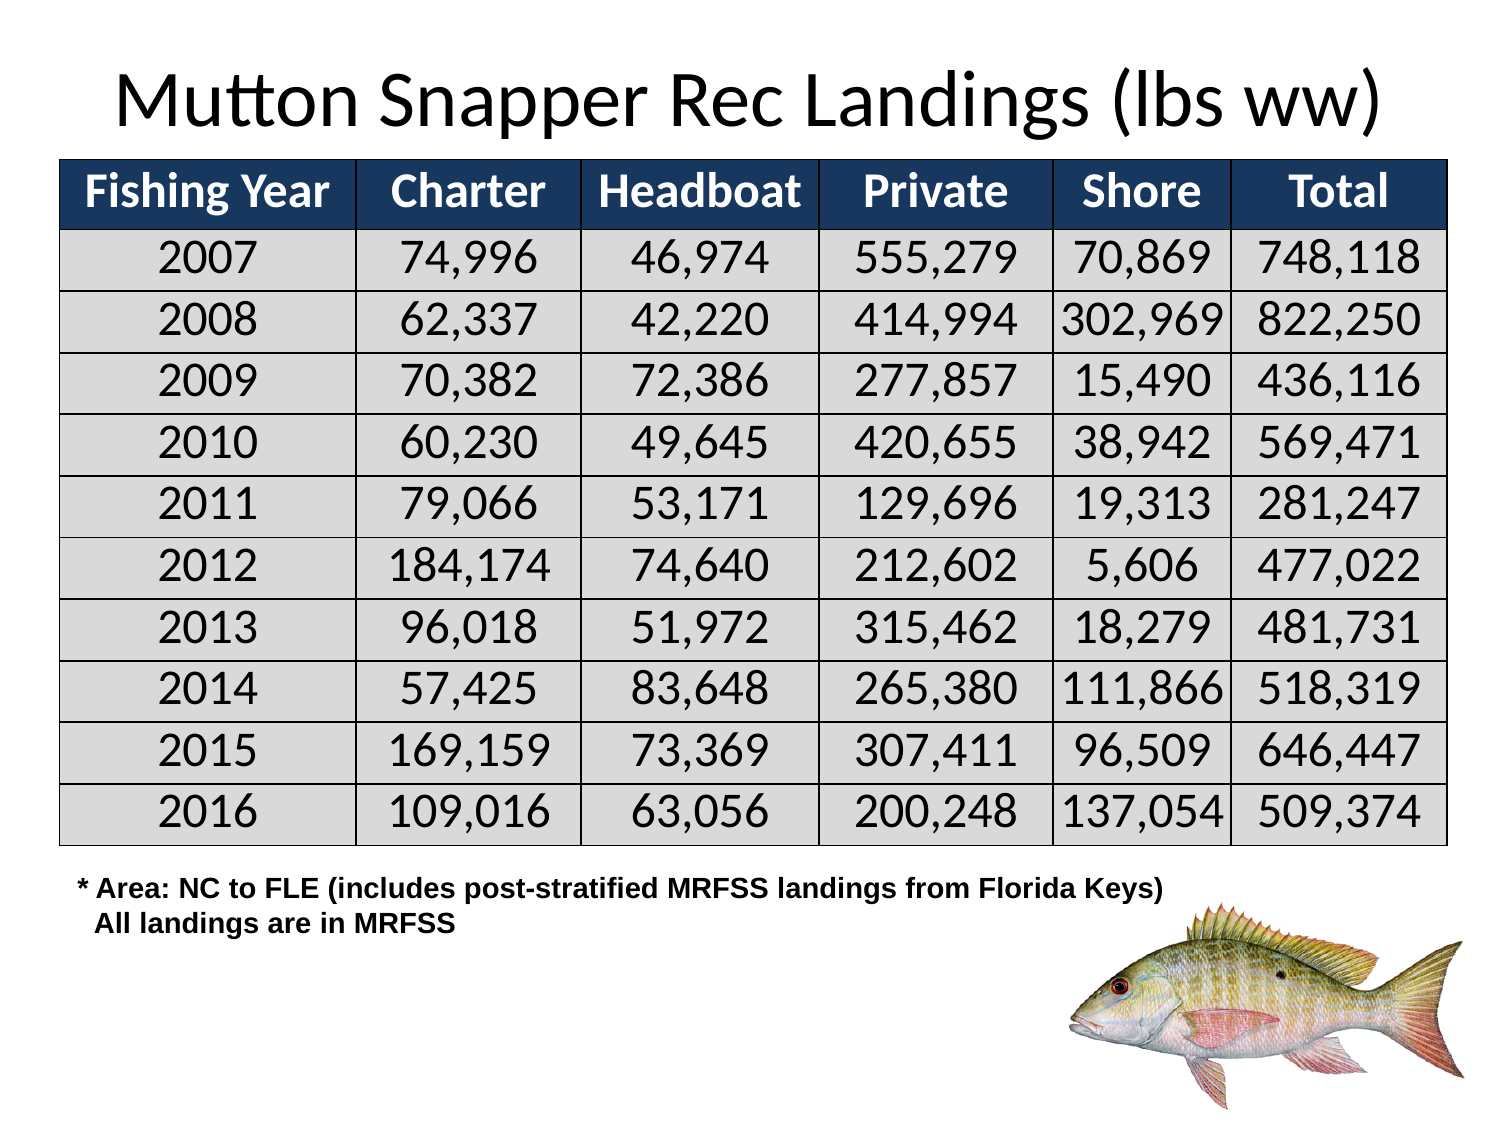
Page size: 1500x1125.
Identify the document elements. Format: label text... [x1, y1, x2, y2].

table_cell 19,313 [1054, 477, 1230, 537]
picture [1062, 899, 1470, 1113]
table_cell 2007 [60, 230, 355, 290]
table_cell 2009 [60, 354, 355, 413]
table_cell 129,696 [820, 477, 1052, 537]
table_cell 2011 [60, 477, 355, 537]
table_header Headboat [582, 160, 818, 229]
table_cell 822,250 [1232, 292, 1446, 352]
table_cell 569,471 [1232, 415, 1446, 475]
table_cell 307,411 [820, 723, 1052, 783]
table_cell 49,645 [582, 415, 818, 475]
table_cell 73,369 [582, 723, 818, 783]
table_cell 42,220 [582, 292, 818, 352]
table_cell 436,116 [1232, 354, 1446, 413]
table_header Private [820, 160, 1052, 229]
table_cell 62,337 [357, 292, 580, 352]
table_cell 2010 [60, 415, 355, 475]
table_cell 74,640 [582, 538, 818, 598]
table_cell 38,942 [1054, 415, 1230, 475]
table_cell 111,866 [1054, 662, 1230, 721]
table_cell 277,857 [820, 354, 1052, 413]
table_cell 748,118 [1232, 230, 1446, 290]
table_cell 96,509 [1054, 723, 1230, 783]
table_cell 5,606 [1054, 538, 1230, 598]
table_cell 184,174 [357, 538, 580, 598]
title Mutton Snapper Rec Landings (lbs ww) [24, 0, 1475, 188]
table_cell 212,602 [820, 538, 1052, 598]
table_cell 2014 [60, 662, 355, 721]
table_cell 477,022 [1232, 538, 1446, 598]
table_cell 555,279 [820, 230, 1052, 290]
table_cell 46,974 [582, 230, 818, 290]
table_cell 57,425 [357, 662, 580, 721]
table_cell 70,382 [357, 354, 580, 413]
table_cell 63,056 [582, 785, 818, 845]
table_cell 169,159 [357, 723, 580, 783]
text_box * Area: NC to FLE (includes post-stratified MRFSS landings from Florida Keys) All landings are in MRFSS [62, 862, 1238, 1017]
table_cell 18,279 [1054, 600, 1230, 660]
table_cell 302,969 [1054, 292, 1230, 352]
table_cell 79,066 [357, 477, 580, 537]
table_cell 72,386 [582, 354, 818, 413]
table_cell 420,655 [820, 415, 1052, 475]
table_cell 200,248 [820, 785, 1052, 845]
table_cell 70,869 [1054, 230, 1230, 290]
table_header Shore [1054, 160, 1230, 229]
table_cell 2016 [60, 785, 355, 845]
table_cell 2008 [60, 292, 355, 352]
table_cell 15,490 [1054, 354, 1230, 413]
table_header Fishing Year [60, 160, 355, 229]
table_cell 109,016 [357, 785, 580, 845]
table_cell 2015 [60, 723, 355, 783]
table_cell 646,447 [1232, 723, 1446, 783]
table_cell 83,648 [582, 662, 818, 721]
table_cell 2012 [60, 538, 355, 598]
table_header Total [1232, 160, 1446, 229]
table_cell 53,171 [582, 477, 818, 537]
table_cell 509,374 [1232, 785, 1446, 845]
table_cell 281,247 [1232, 477, 1446, 537]
table_cell 2013 [60, 600, 355, 660]
table_cell 481,731 [1232, 600, 1446, 660]
table_cell 315,462 [820, 600, 1052, 660]
table_cell 414,994 [820, 292, 1052, 352]
table_header Charter [357, 160, 580, 229]
table_cell 265,380 [820, 662, 1052, 721]
table_cell 96,018 [357, 600, 580, 660]
table_cell 137,054 [1054, 785, 1230, 845]
table_cell 51,972 [582, 600, 818, 660]
table_cell 518,319 [1232, 662, 1446, 721]
table_cell 60,230 [357, 415, 580, 475]
table_cell 74,996 [357, 230, 580, 290]
